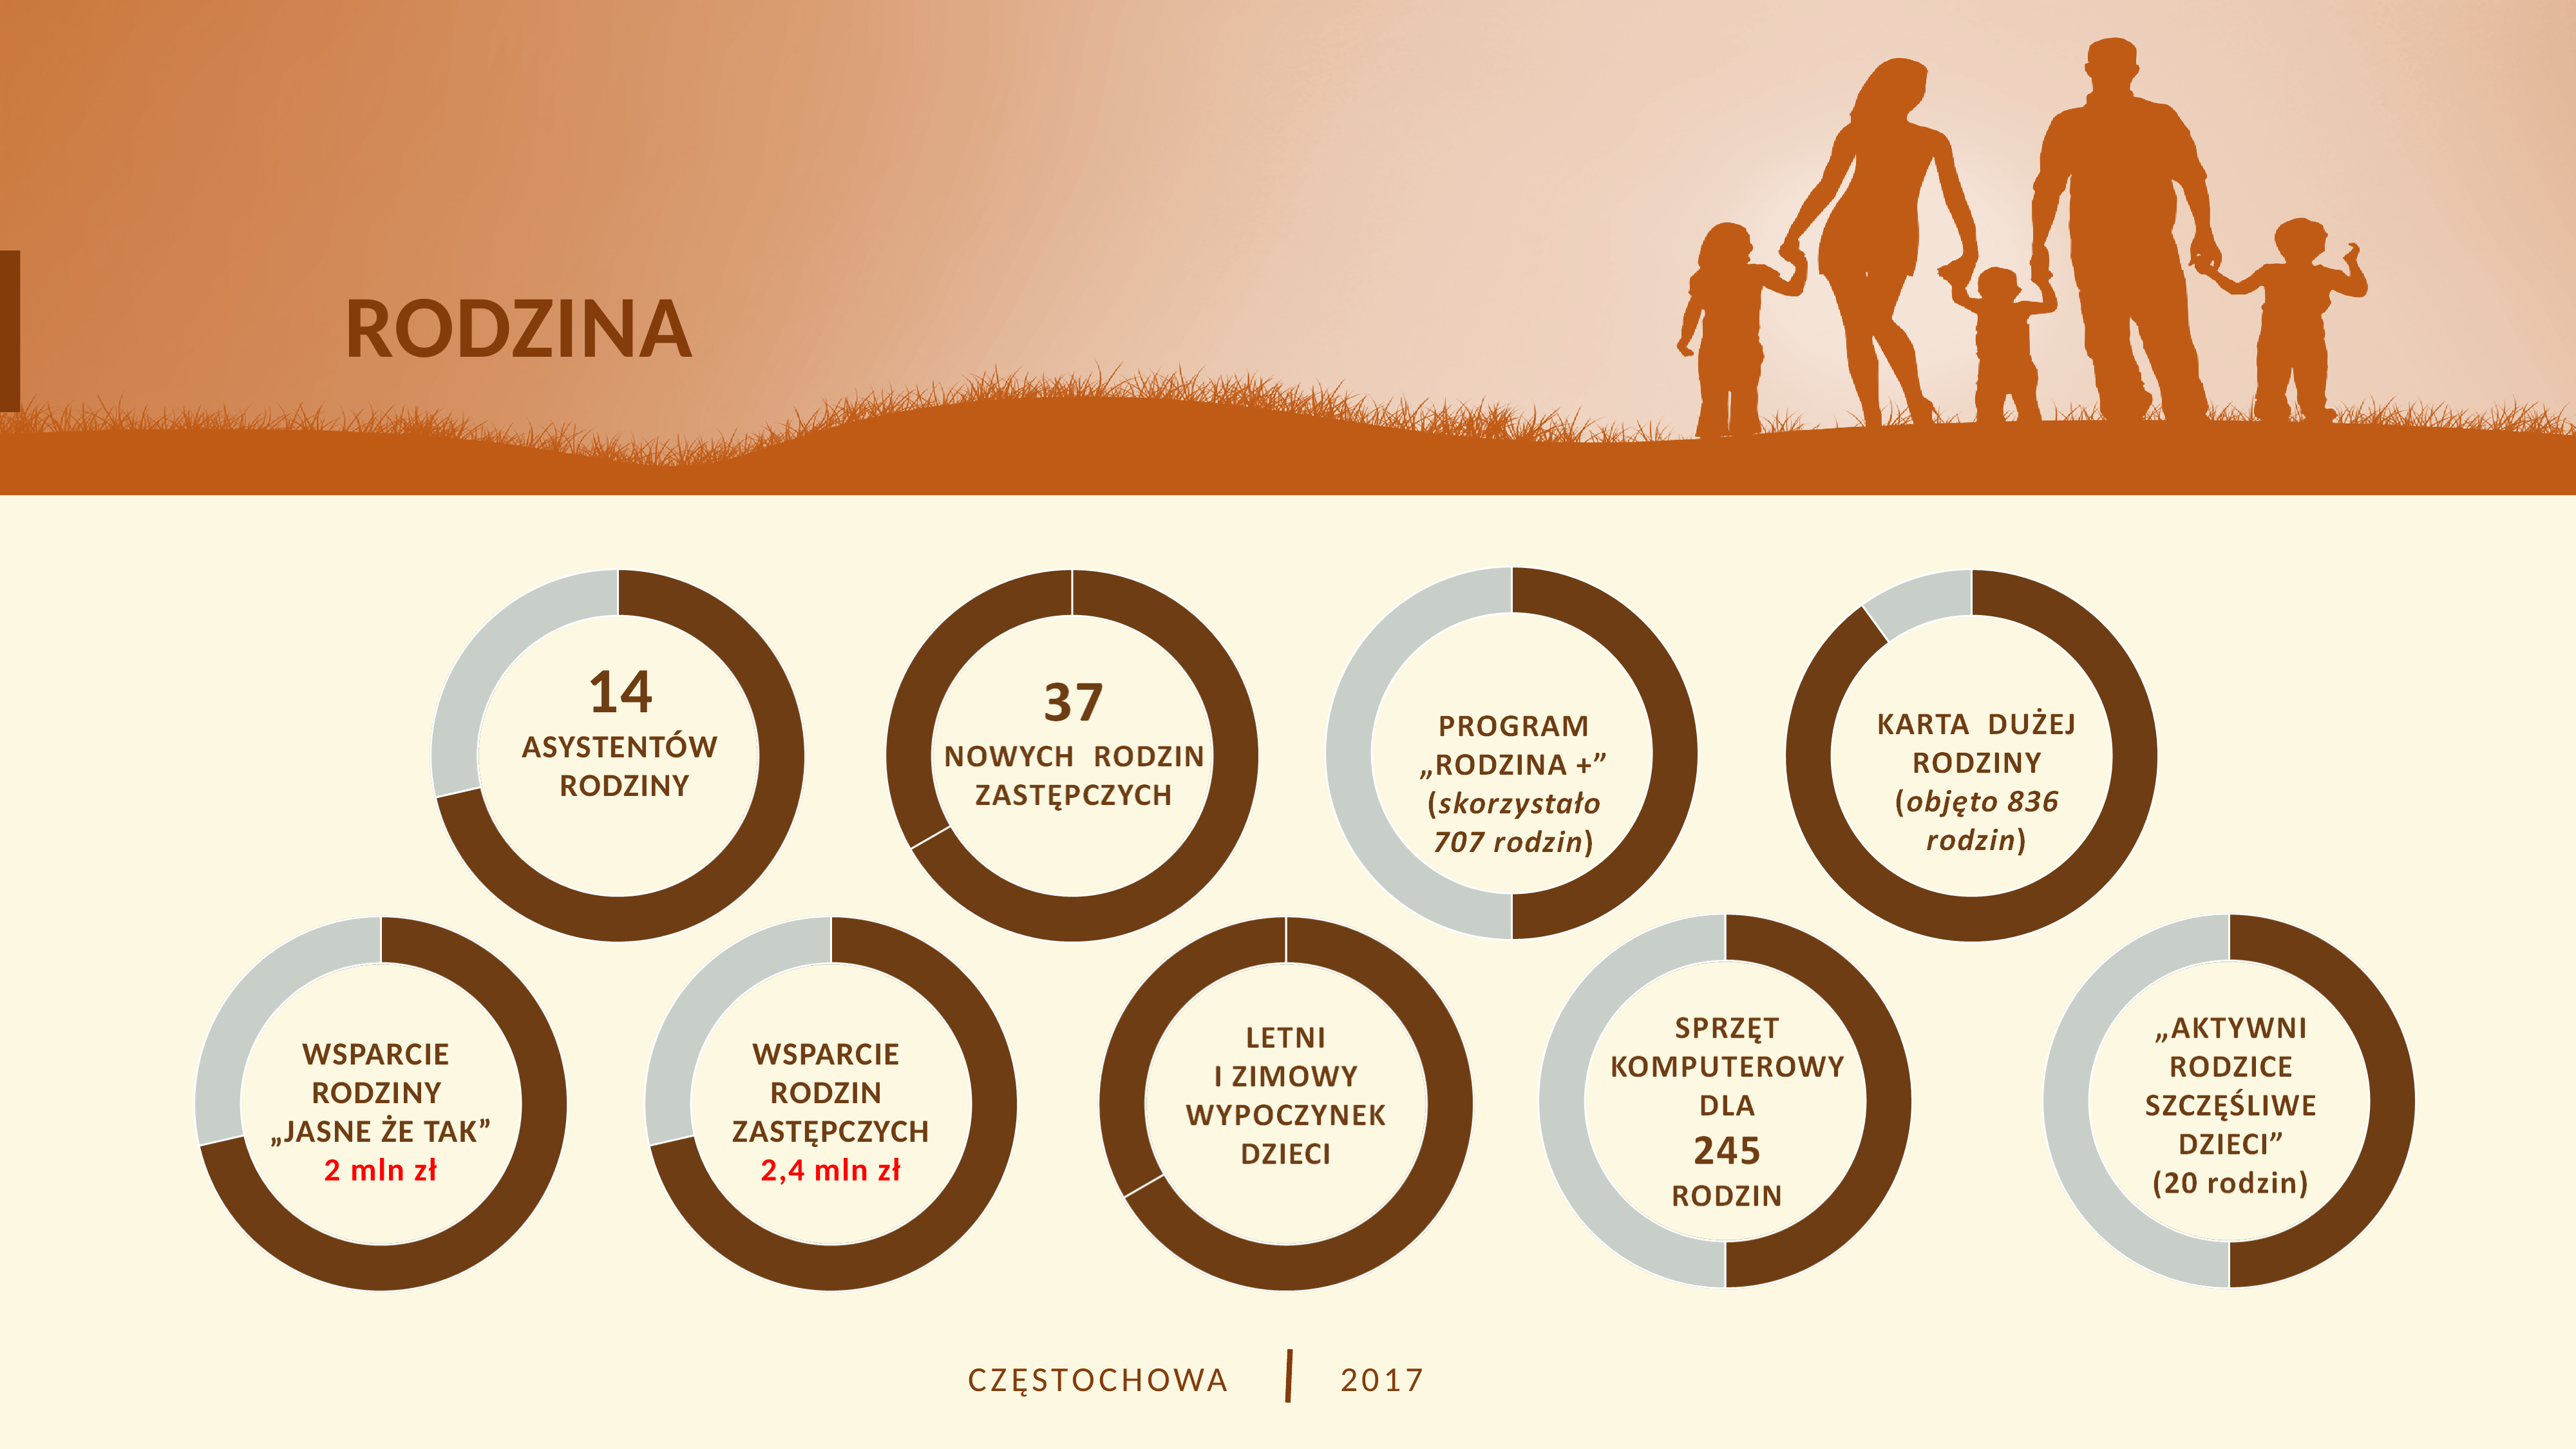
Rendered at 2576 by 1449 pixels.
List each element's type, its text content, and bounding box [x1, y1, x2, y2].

text_box CZĘSTOCHOWA [921, 1351, 1275, 1403]
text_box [1524, 896, 1943, 1311]
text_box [1762, 549, 2181, 963]
text_box [0, 0, 2576, 496]
picture [0, 496, 2576, 1449]
text_box 2017 [1302, 1351, 1461, 1403]
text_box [621, 896, 1041, 1311]
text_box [1311, 549, 1730, 963]
text_box RODZINA [334, 263, 1591, 380]
text_box [0, 250, 21, 413]
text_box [171, 896, 591, 1311]
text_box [1076, 896, 1496, 1311]
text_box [1287, 1349, 1291, 1403]
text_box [863, 549, 1282, 963]
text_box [2027, 896, 2447, 1311]
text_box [408, 549, 828, 963]
